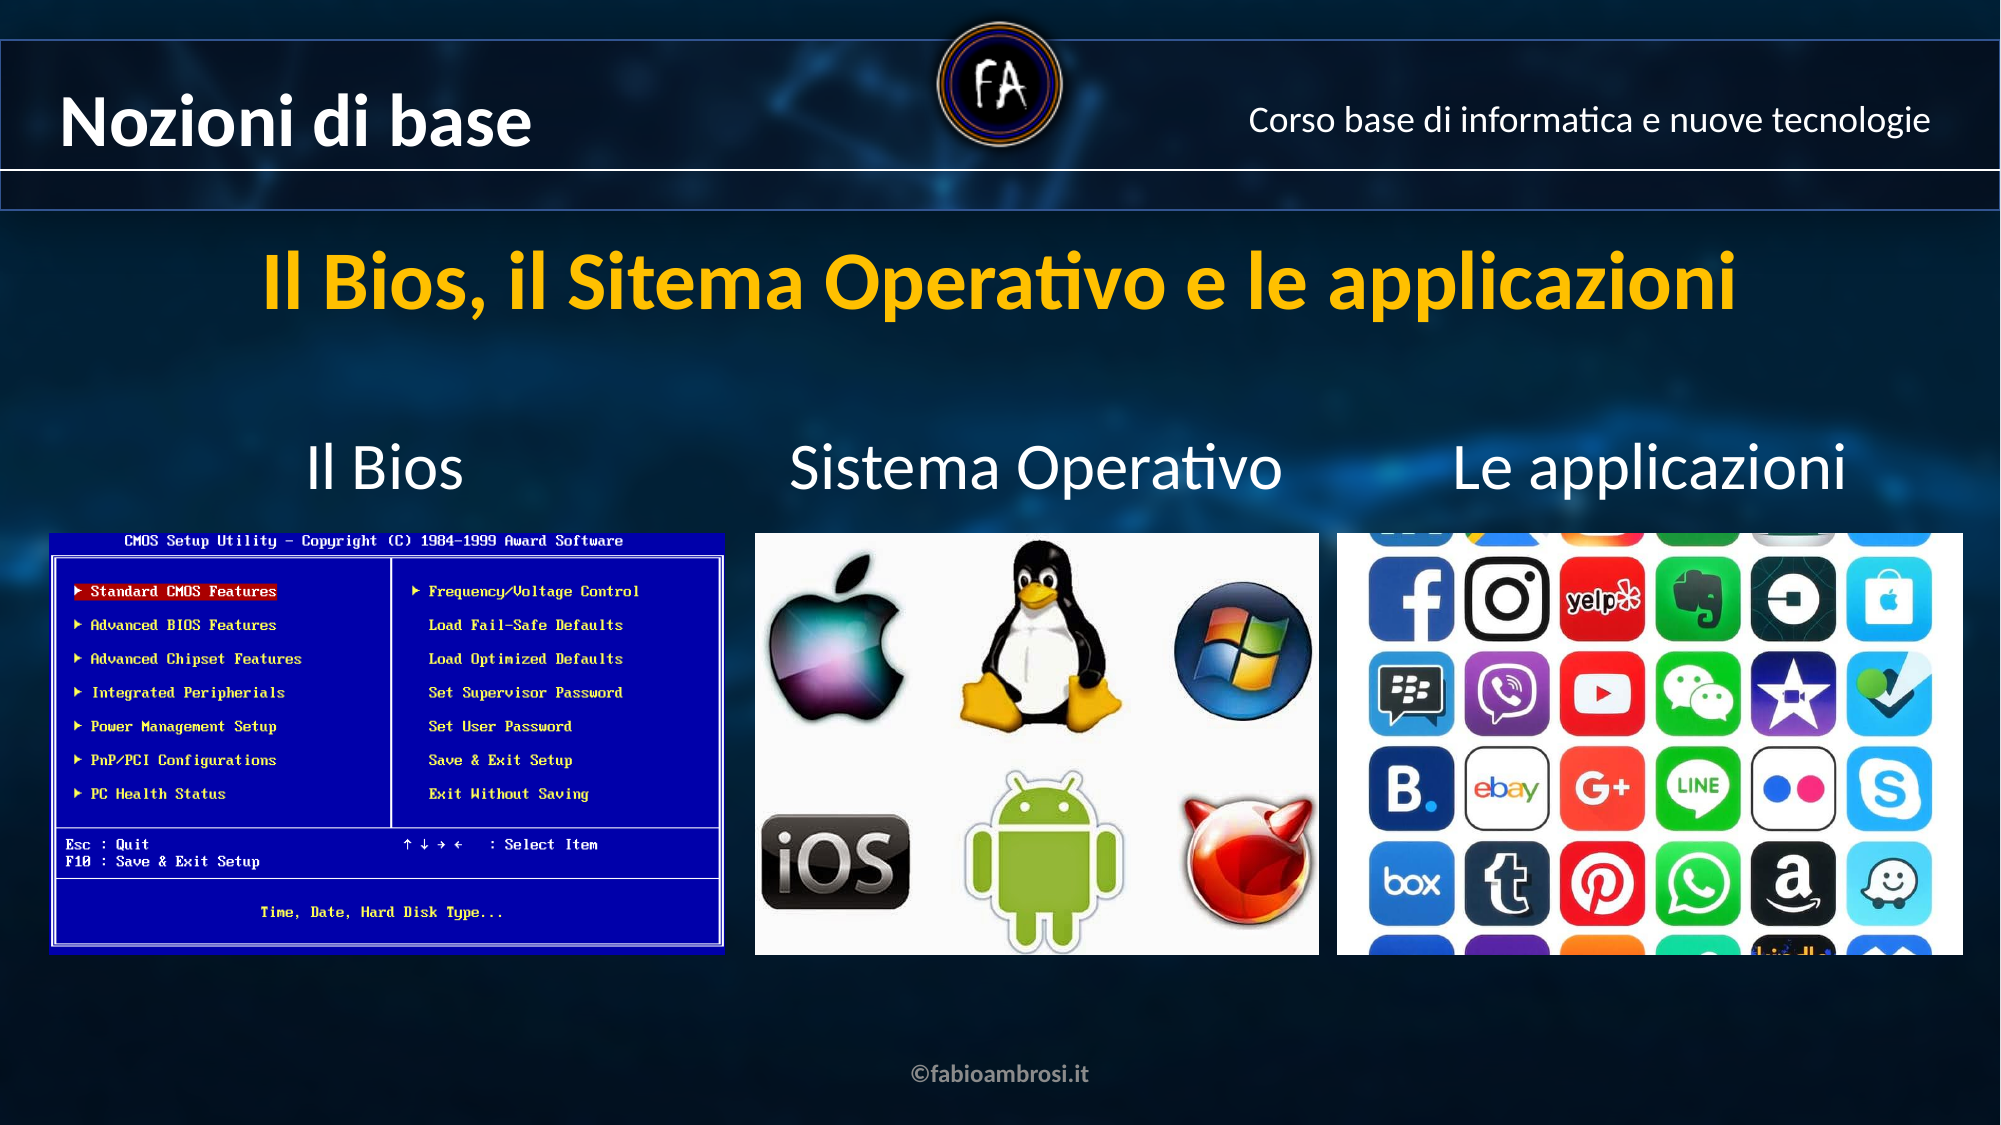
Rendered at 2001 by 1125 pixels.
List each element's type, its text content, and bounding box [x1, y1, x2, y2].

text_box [1337, 415, 1963, 956]
text_box Nozioni di base [45, 63, 1184, 169]
text_box [1079, 39, 2000, 169]
text_box Il Bios, il Sitema Operativo e le applicazioni [68, 219, 1932, 334]
footer ©fabioambrosi.it [662, 1042, 1338, 1103]
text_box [44, 415, 725, 956]
text_box [0, 171, 2000, 211]
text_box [755, 415, 1319, 956]
text_box [0, 39, 921, 169]
picture [0, 0, 2001, 1125]
text_box Corso base di informatica e nuove tecnologie [1234, 87, 1955, 148]
